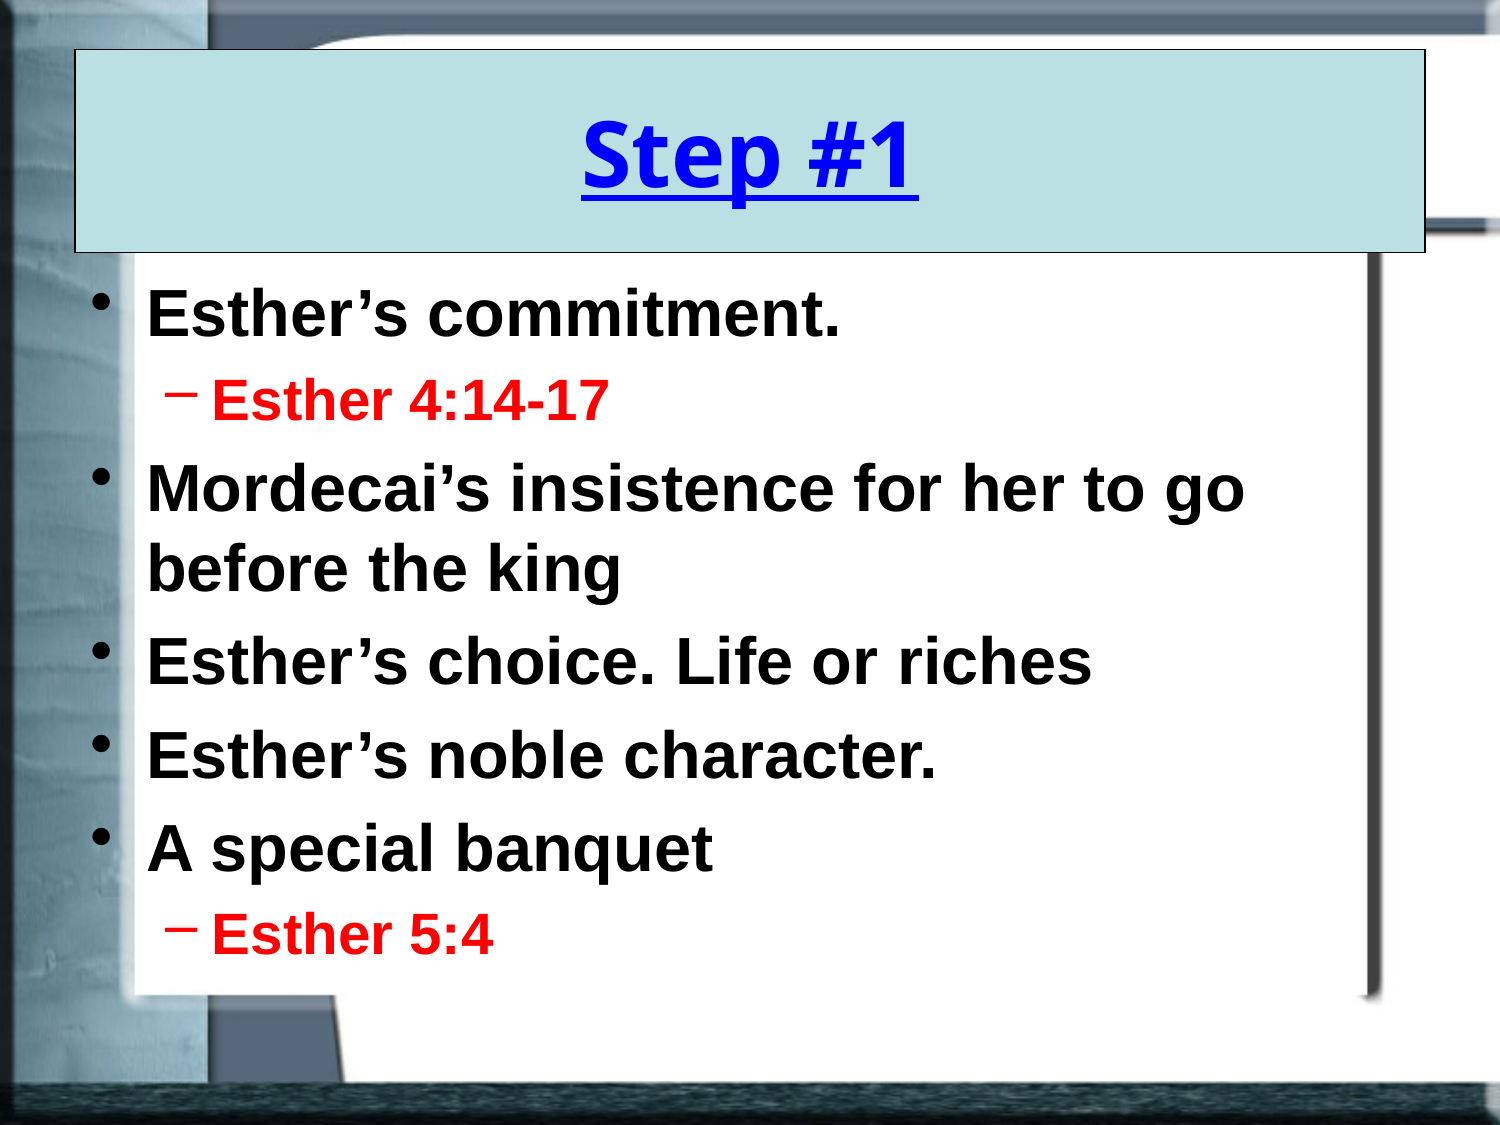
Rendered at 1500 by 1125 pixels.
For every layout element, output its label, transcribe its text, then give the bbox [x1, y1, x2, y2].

picture [0, 0, 1500, 1125]
title Step #1 [74, 49, 1426, 253]
list Esther’s commitment. Esther 4:14-17 Mordecai’s insistence for her to go before the king Esther’s choice. Life or riches Esther’s noble character. A special banquet Esther 5:4 [74, 262, 1267, 975]
